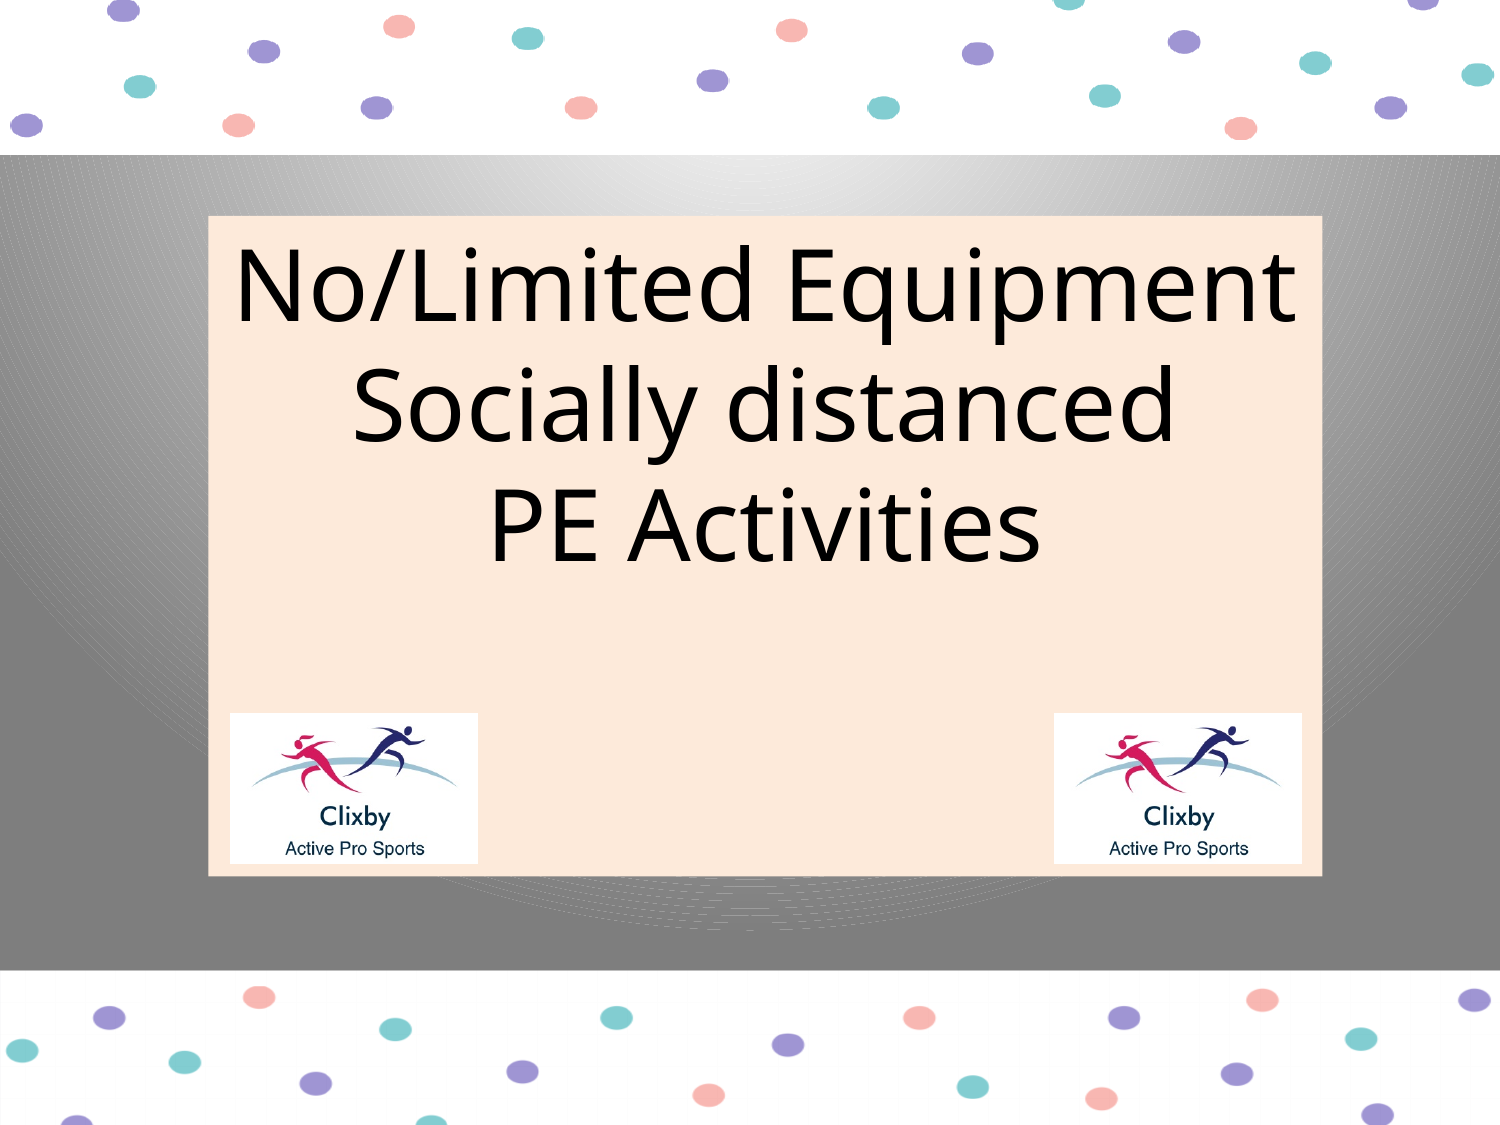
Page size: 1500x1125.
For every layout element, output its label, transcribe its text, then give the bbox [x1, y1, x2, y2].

picture [229, 713, 478, 864]
picture [0, 970, 1500, 1125]
picture [1053, 713, 1302, 864]
text_box No/Limited Equipment Socially distanced PE Activities [208, 215, 1323, 877]
picture [0, 0, 1500, 155]
